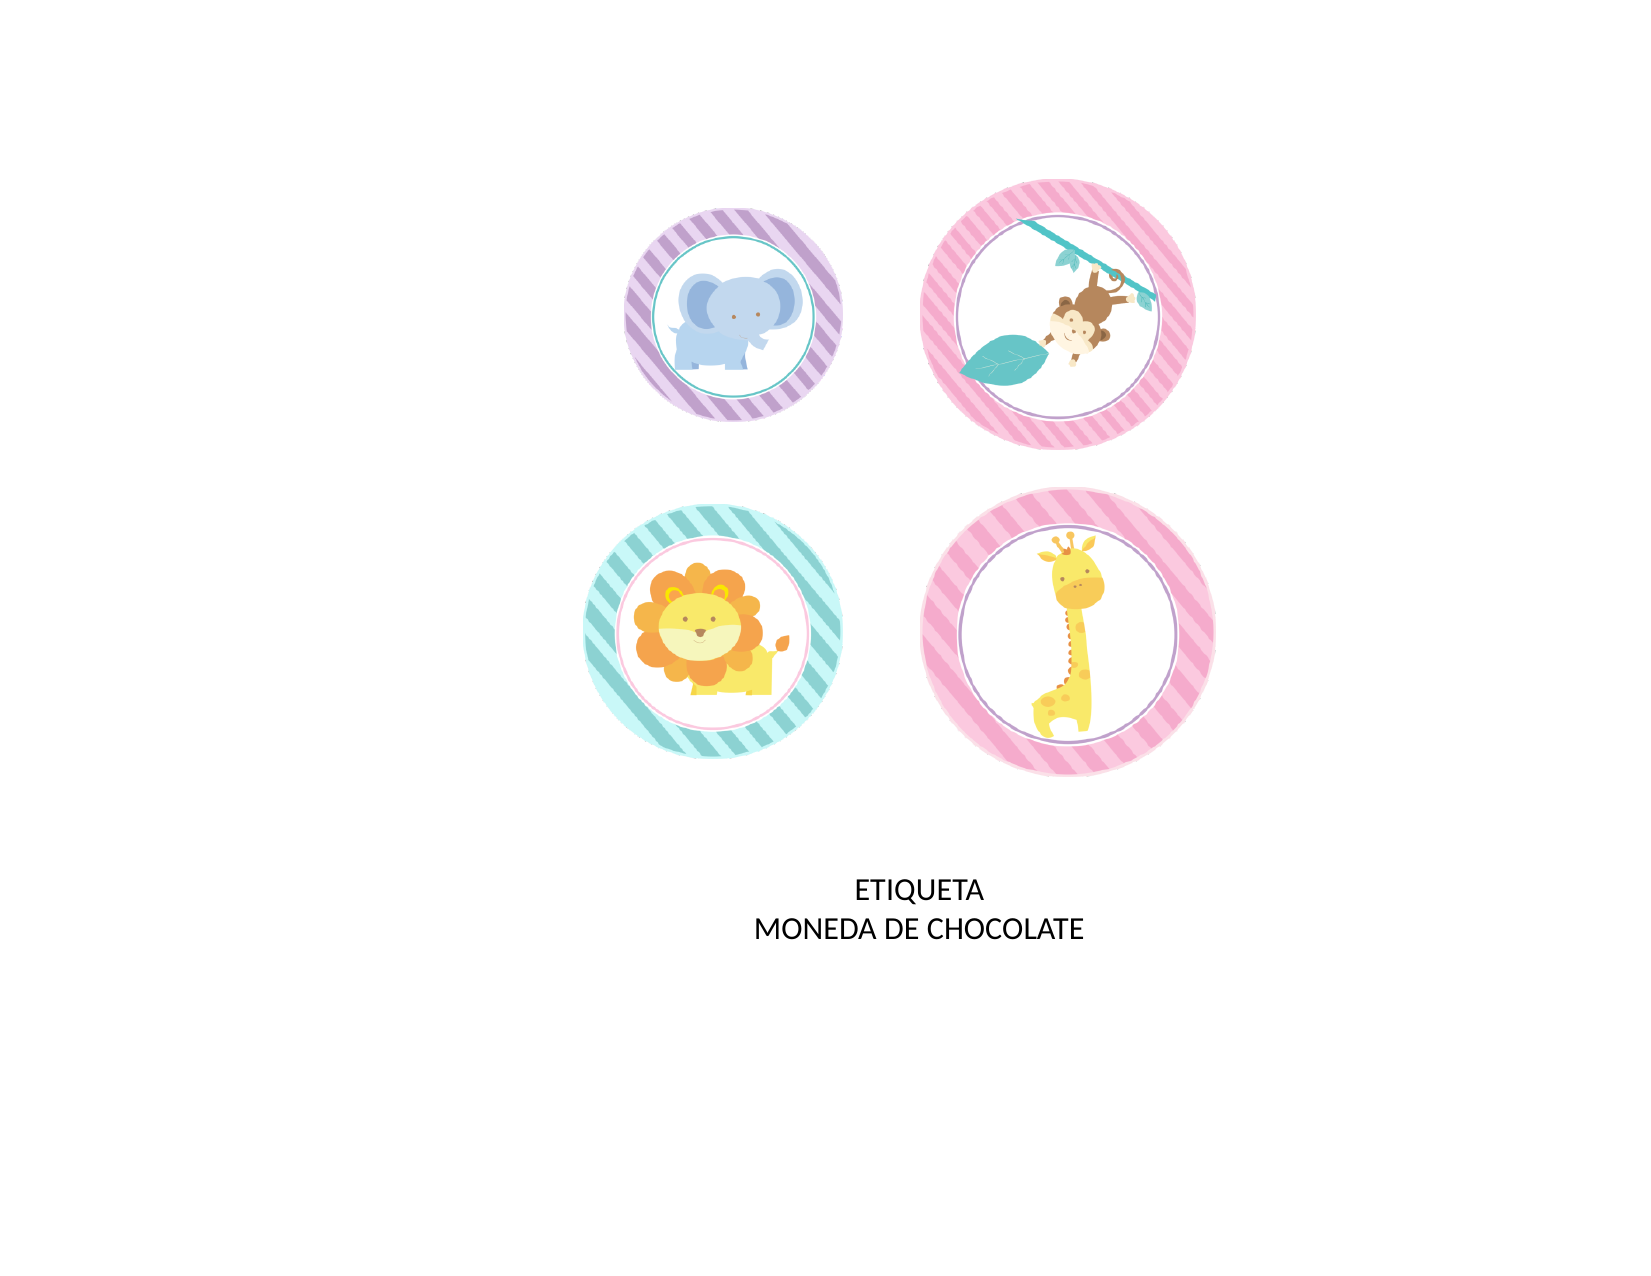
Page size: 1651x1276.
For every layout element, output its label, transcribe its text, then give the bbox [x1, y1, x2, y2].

picture [582, 503, 843, 759]
picture [919, 485, 1217, 777]
picture [623, 206, 843, 422]
text_box ETIQUETA MONEDA DE CHOCOLATE [739, 861, 1101, 954]
picture [919, 178, 1197, 450]
